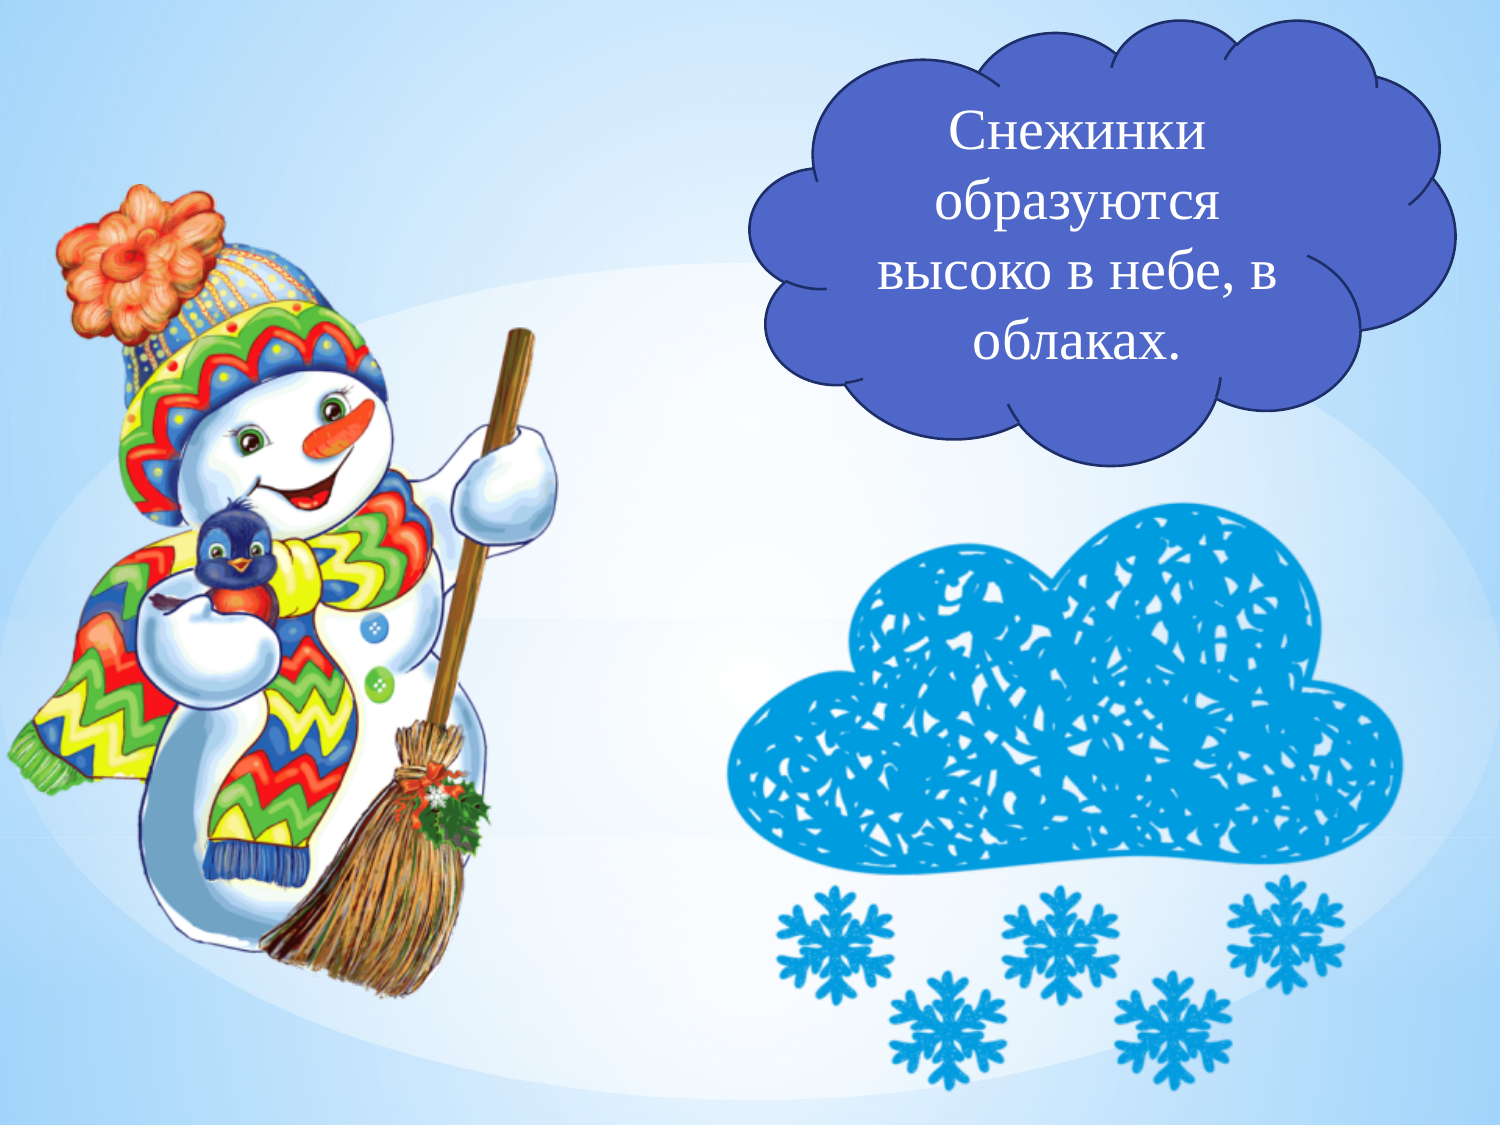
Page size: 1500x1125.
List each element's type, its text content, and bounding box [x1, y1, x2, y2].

picture [690, 479, 1456, 1112]
text_box Снежинки образуются высоко в небе, в облаках. [748, 19, 1457, 468]
picture [0, 184, 559, 1000]
